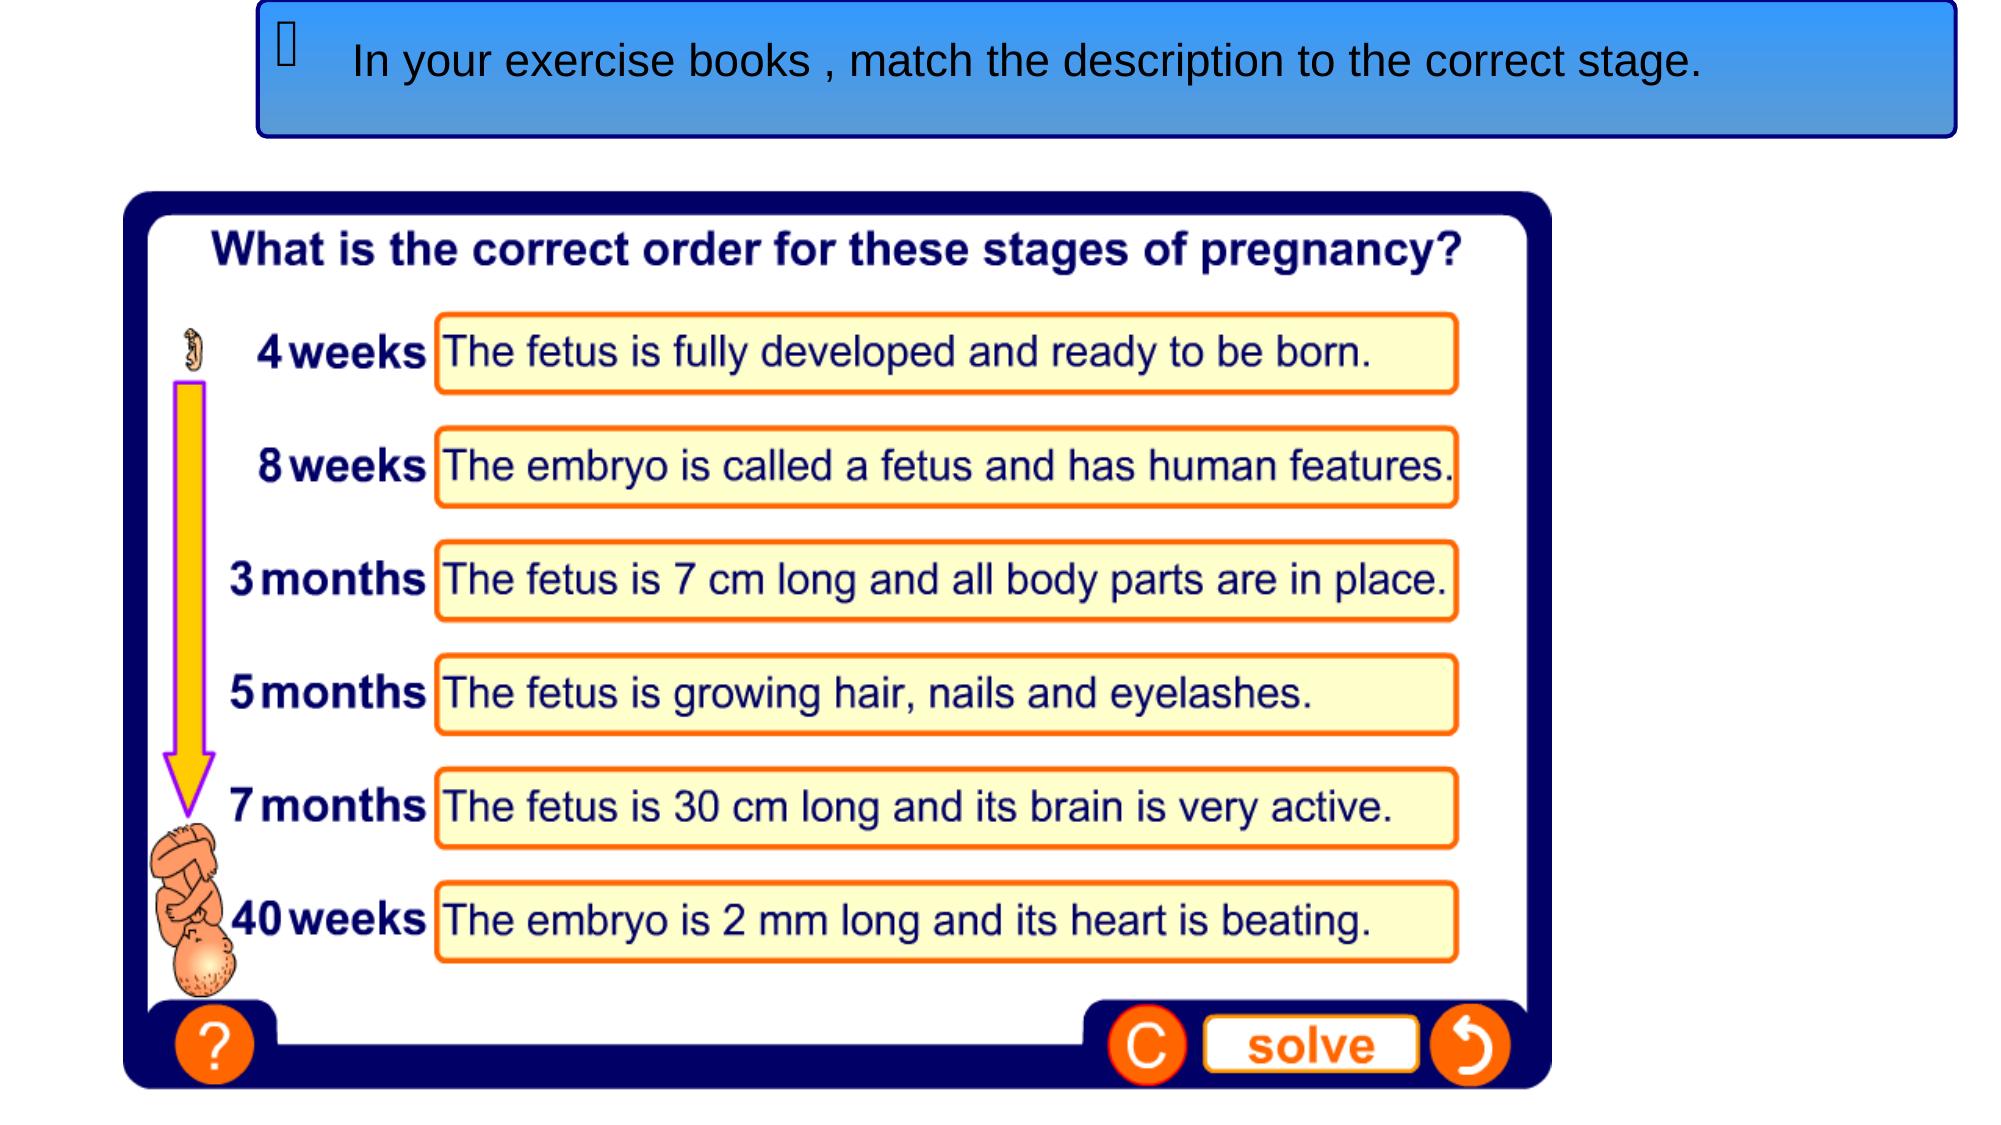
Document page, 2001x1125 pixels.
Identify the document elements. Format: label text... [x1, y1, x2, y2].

picture [123, 156, 1552, 1125]
text_box In your exercise books , match the description to the correct stage. [257, 0, 2000, 137]
